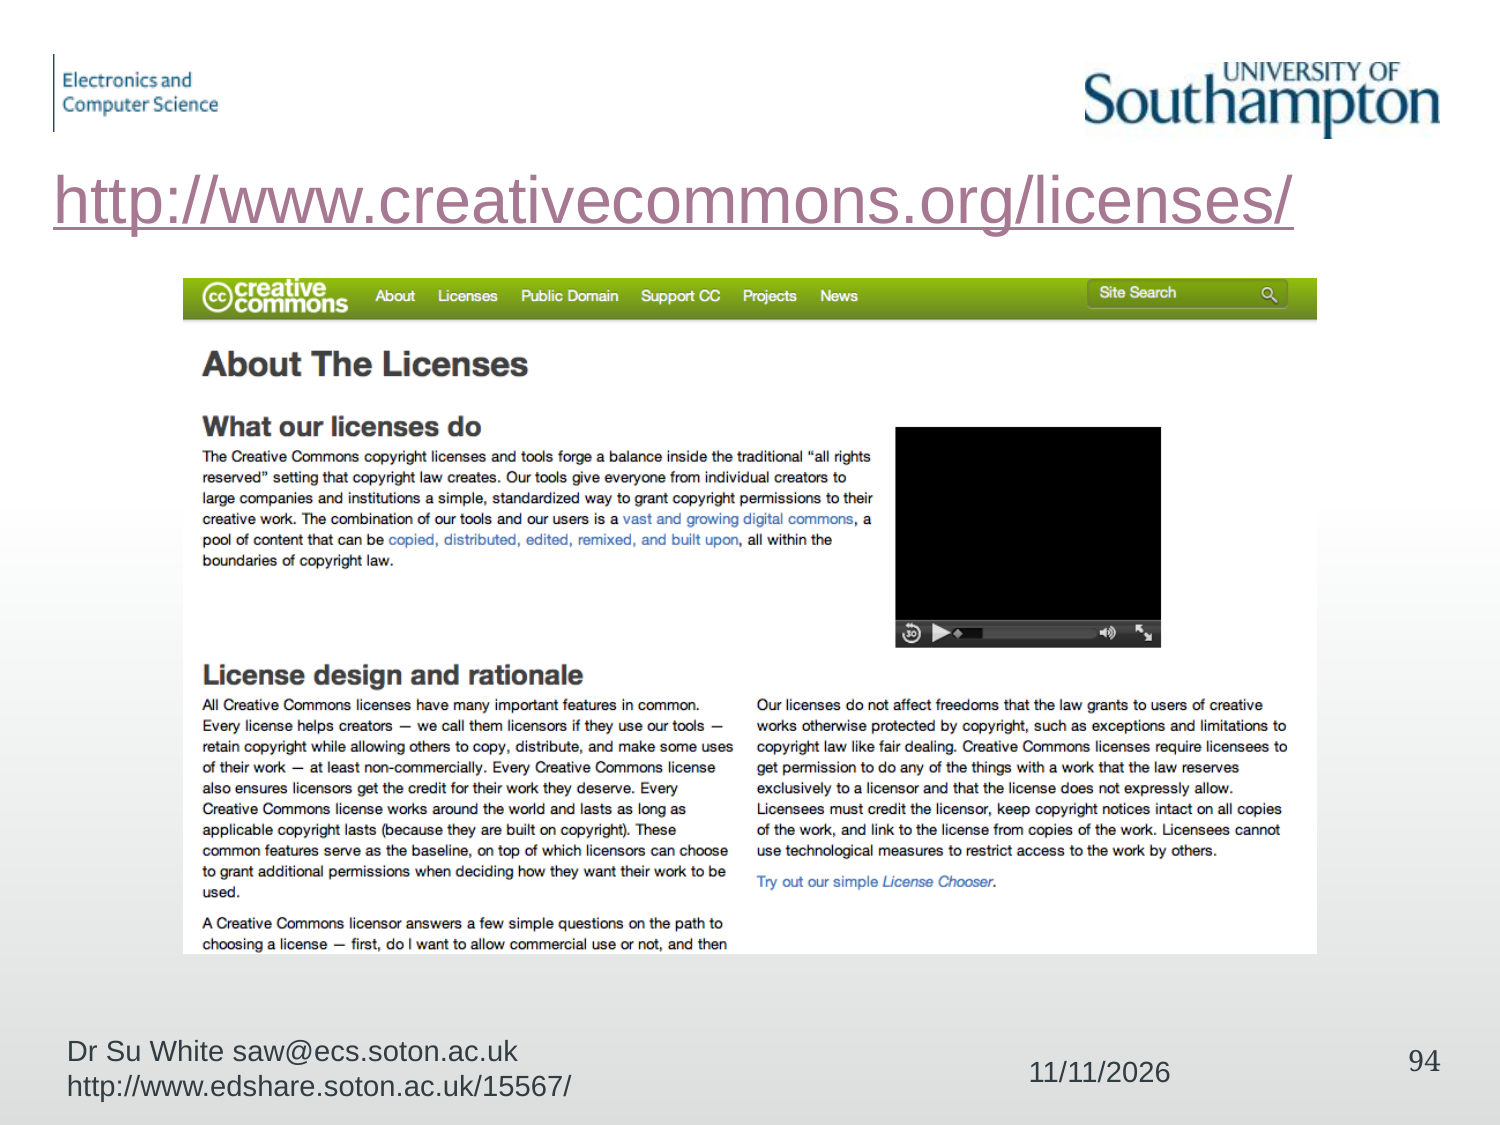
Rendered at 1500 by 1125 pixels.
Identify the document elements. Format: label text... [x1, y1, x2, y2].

picture [1085, 62, 1440, 139]
footer Dr Su White saw@ecs.soton.ac.uk http://www.edshare.soton.ac.uk/15567/ [51, 1025, 598, 1100]
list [183, 278, 1317, 955]
slide_number 94 [1128, 1034, 1441, 1110]
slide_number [1013, 1045, 1128, 1100]
title http://www.creativecommons.org/licenses/ [53, 148, 1447, 256]
